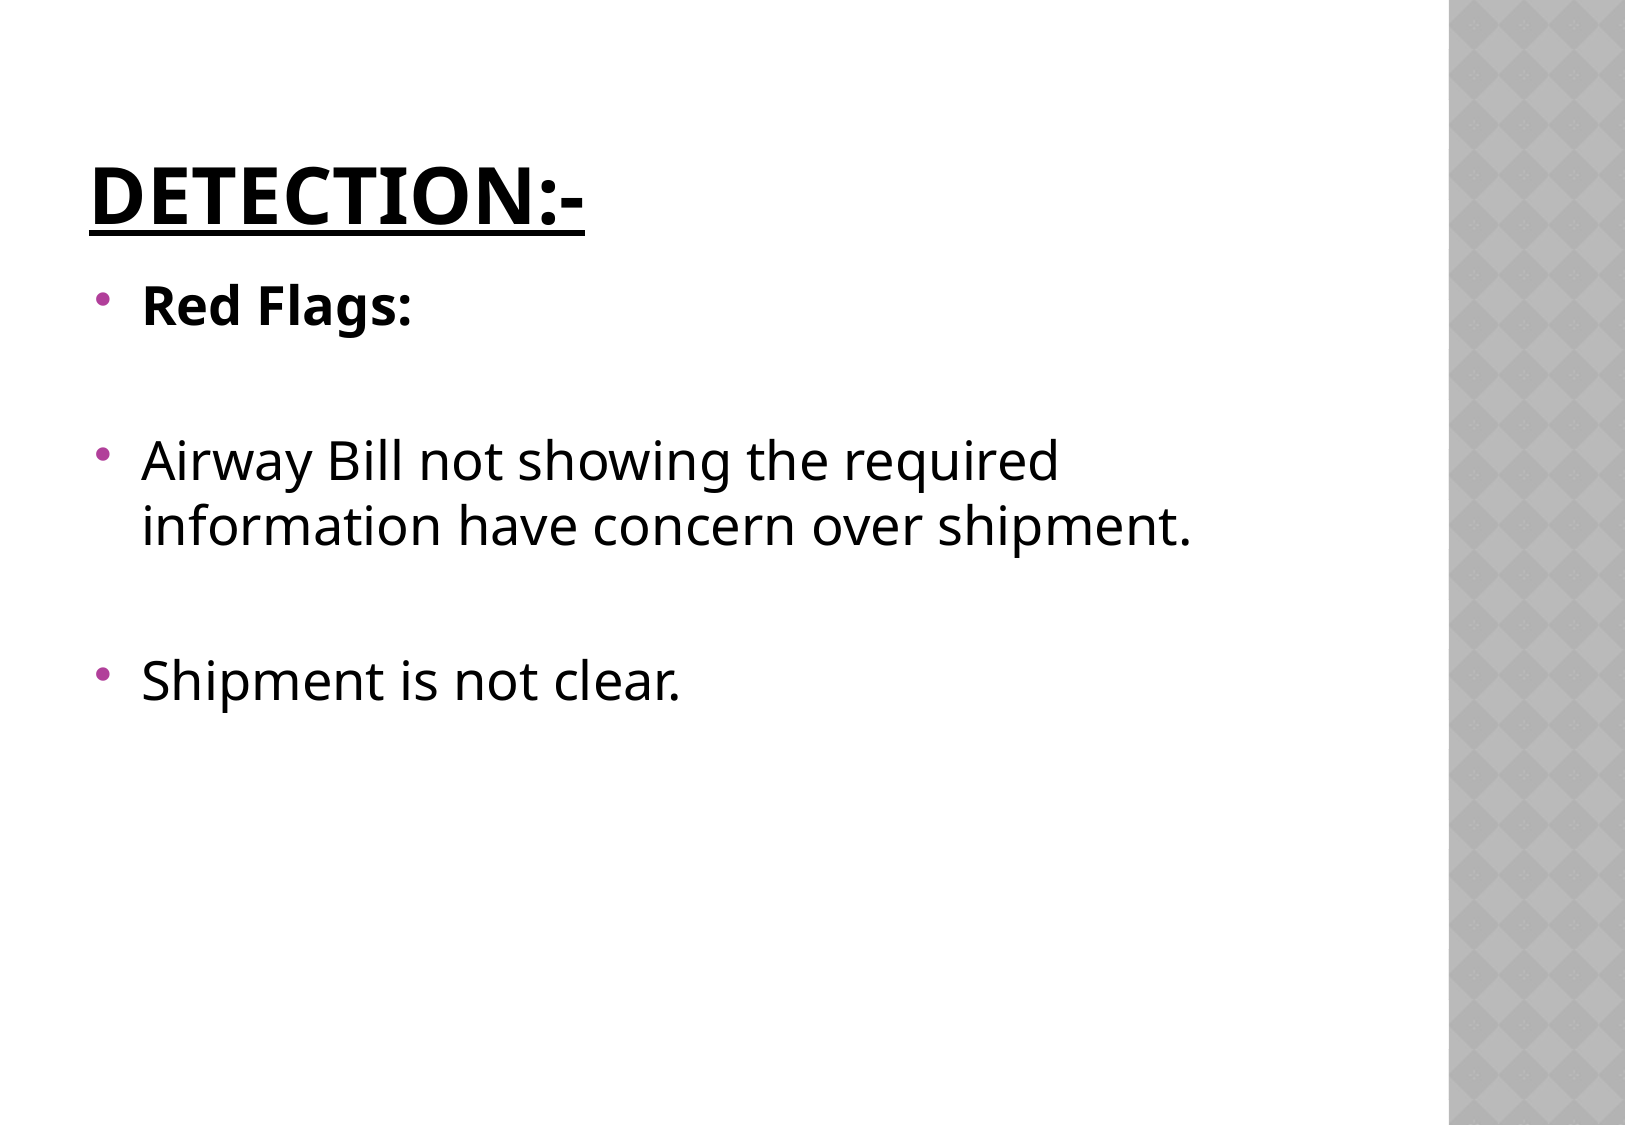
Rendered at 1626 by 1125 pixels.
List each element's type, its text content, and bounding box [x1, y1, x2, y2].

title Detection:- [81, 52, 1368, 240]
list Red Flags: Airway Bill not showing the required information have concern over shipment. Shipment is not clear. [80, 263, 1368, 1060]
